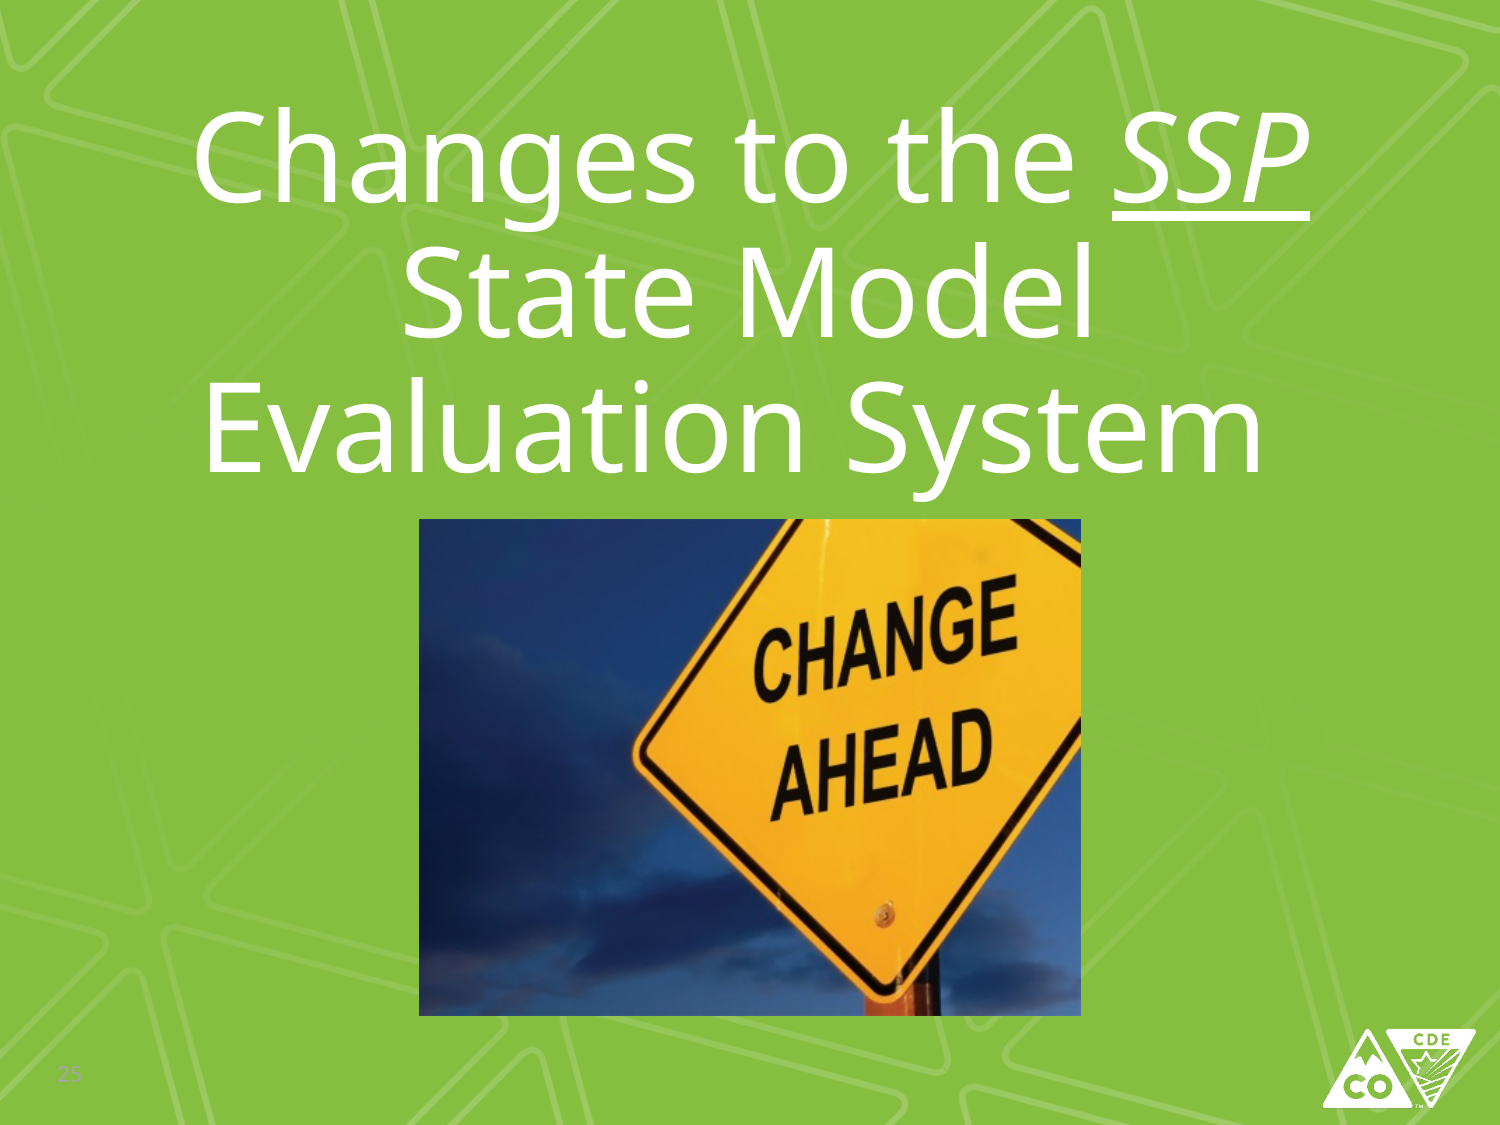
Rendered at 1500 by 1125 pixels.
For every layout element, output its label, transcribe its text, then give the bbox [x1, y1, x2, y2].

title Changes to the SSP State Model Evaluation System [112, 100, 1388, 493]
slide_number 25 [36, 1042, 104, 1103]
picture [0, 0, 1500, 1125]
